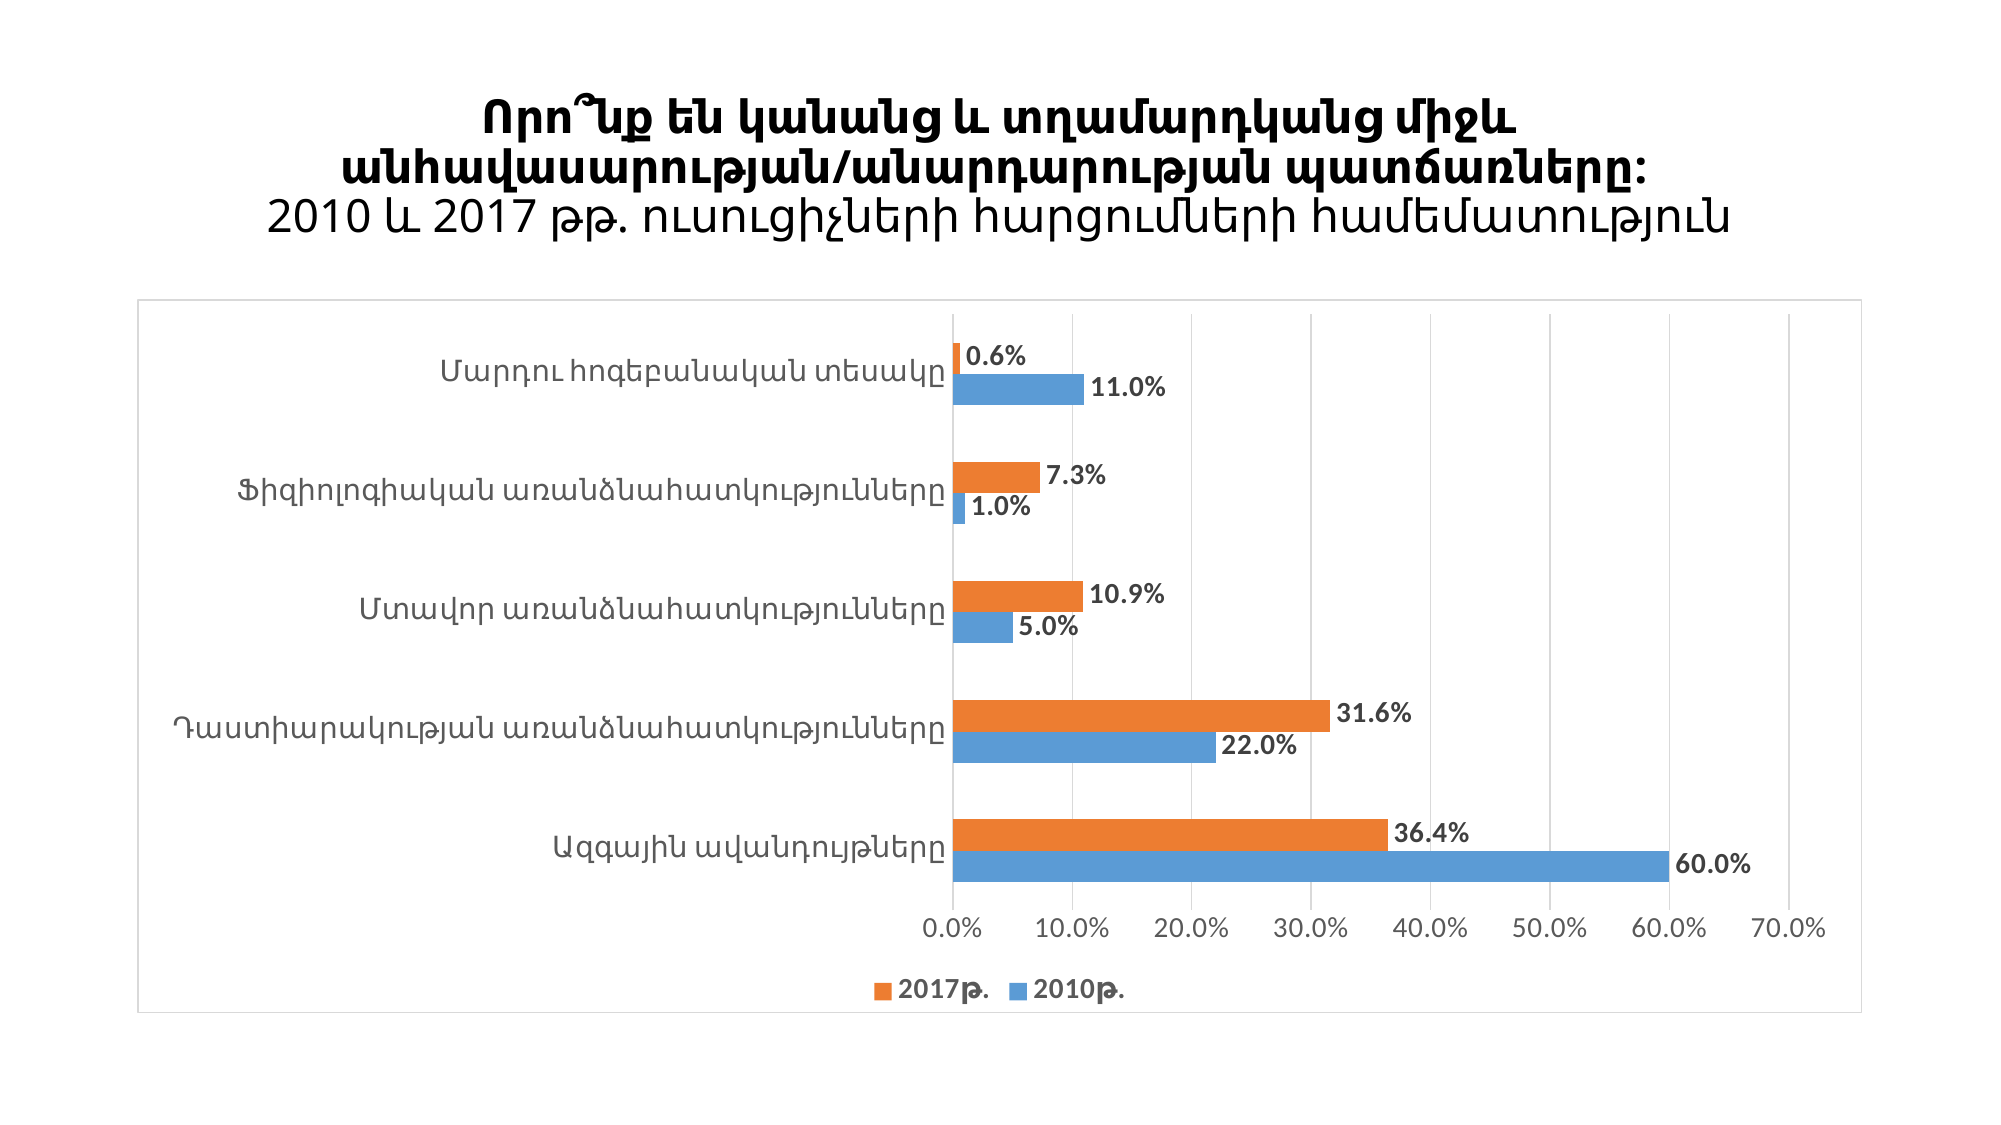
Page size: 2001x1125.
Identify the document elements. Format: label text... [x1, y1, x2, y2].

title Որո՞նք են կանանց և տղամարդկանց միջև անհավասարության/անարդարության պատճառները: 2010 և 2017 թթ. ուսուցիչների հարցումների համեմատություն [137, 59, 1863, 278]
chart [137, 299, 1863, 1014]
